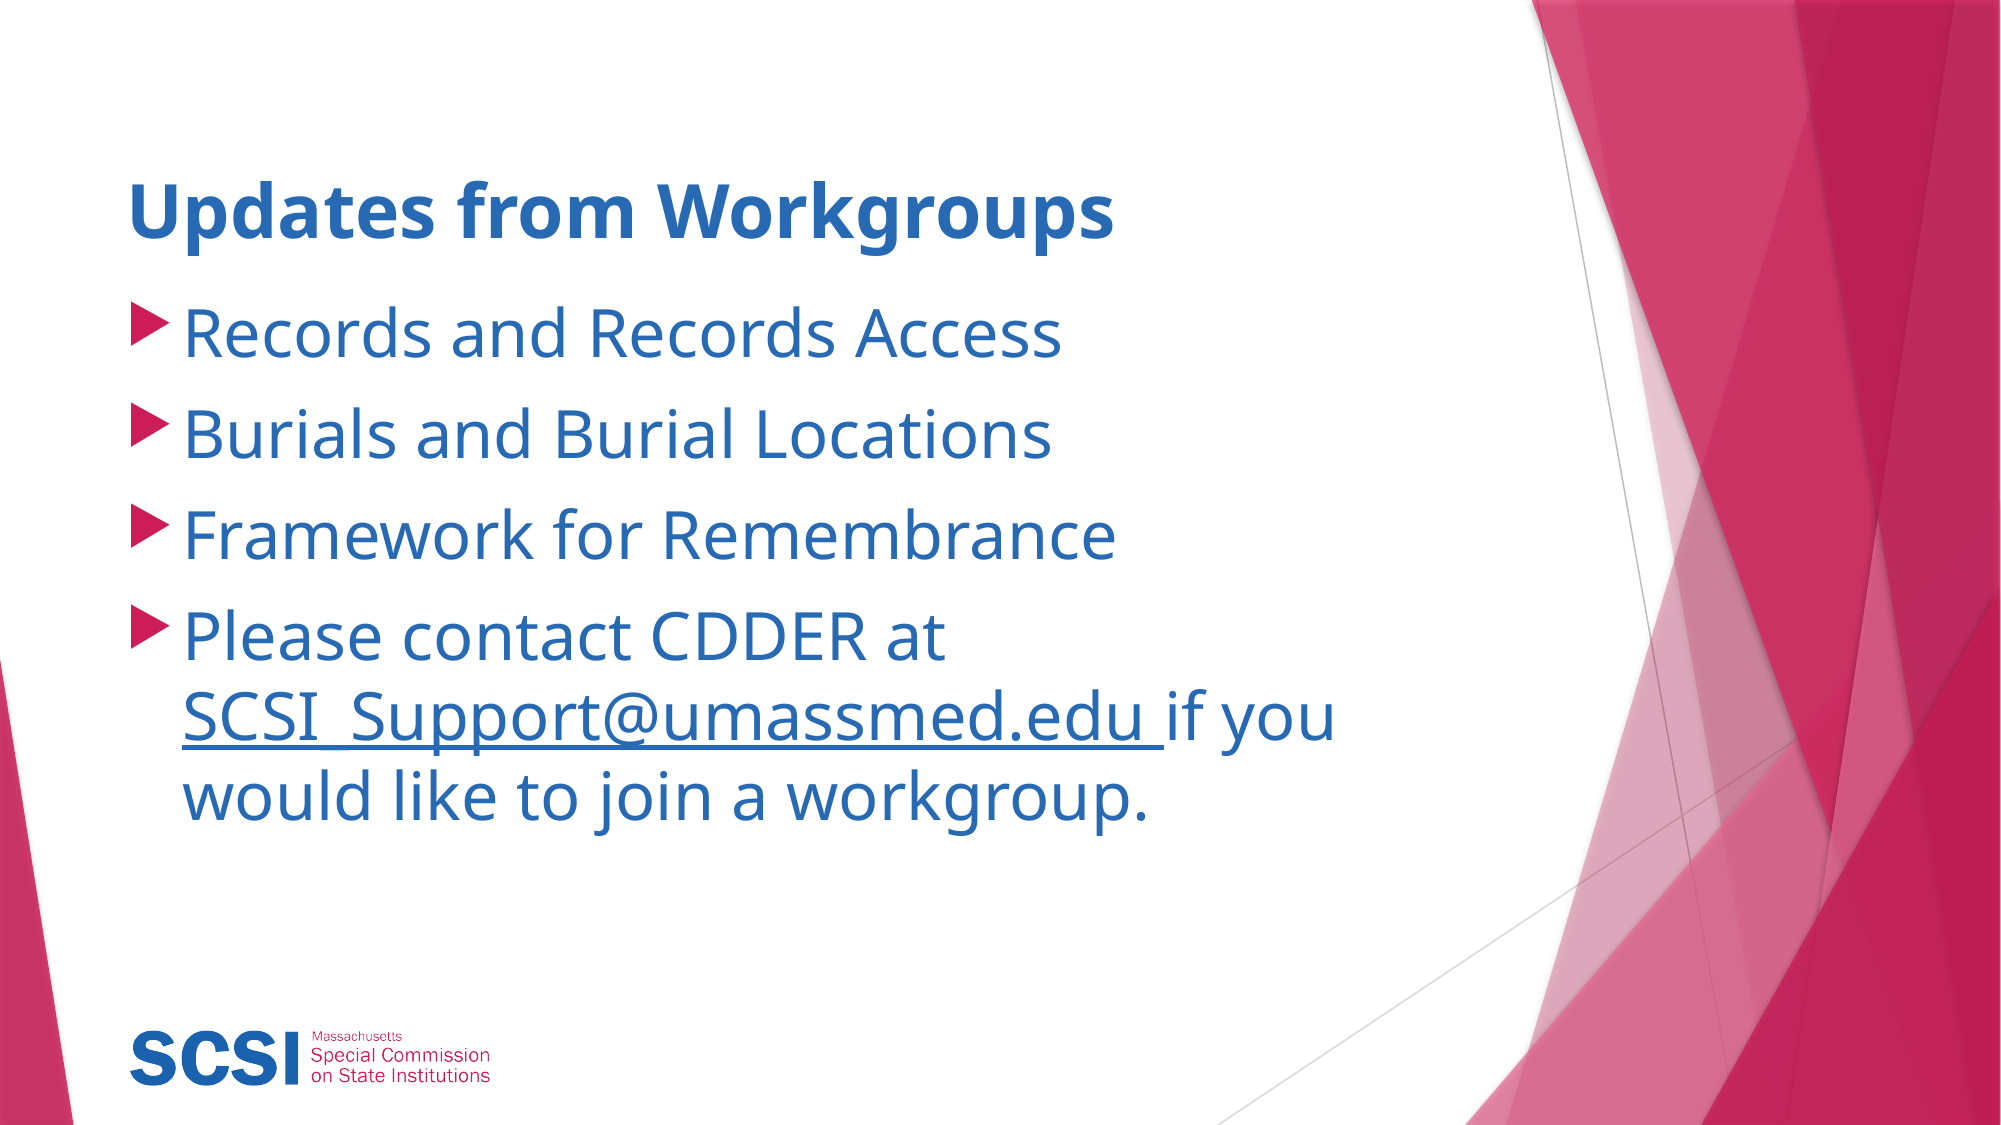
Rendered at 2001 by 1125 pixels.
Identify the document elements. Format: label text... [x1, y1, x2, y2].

picture [130, 1018, 496, 1109]
list Records and Records Access Burials and Burial Locations Framework for Remembrance Please contact CDDER at SCSI_Support@umassmed.edu if you would like to join a workgroup. [111, 282, 1522, 991]
title Updates from Workgroups [111, 99, 1522, 282]
